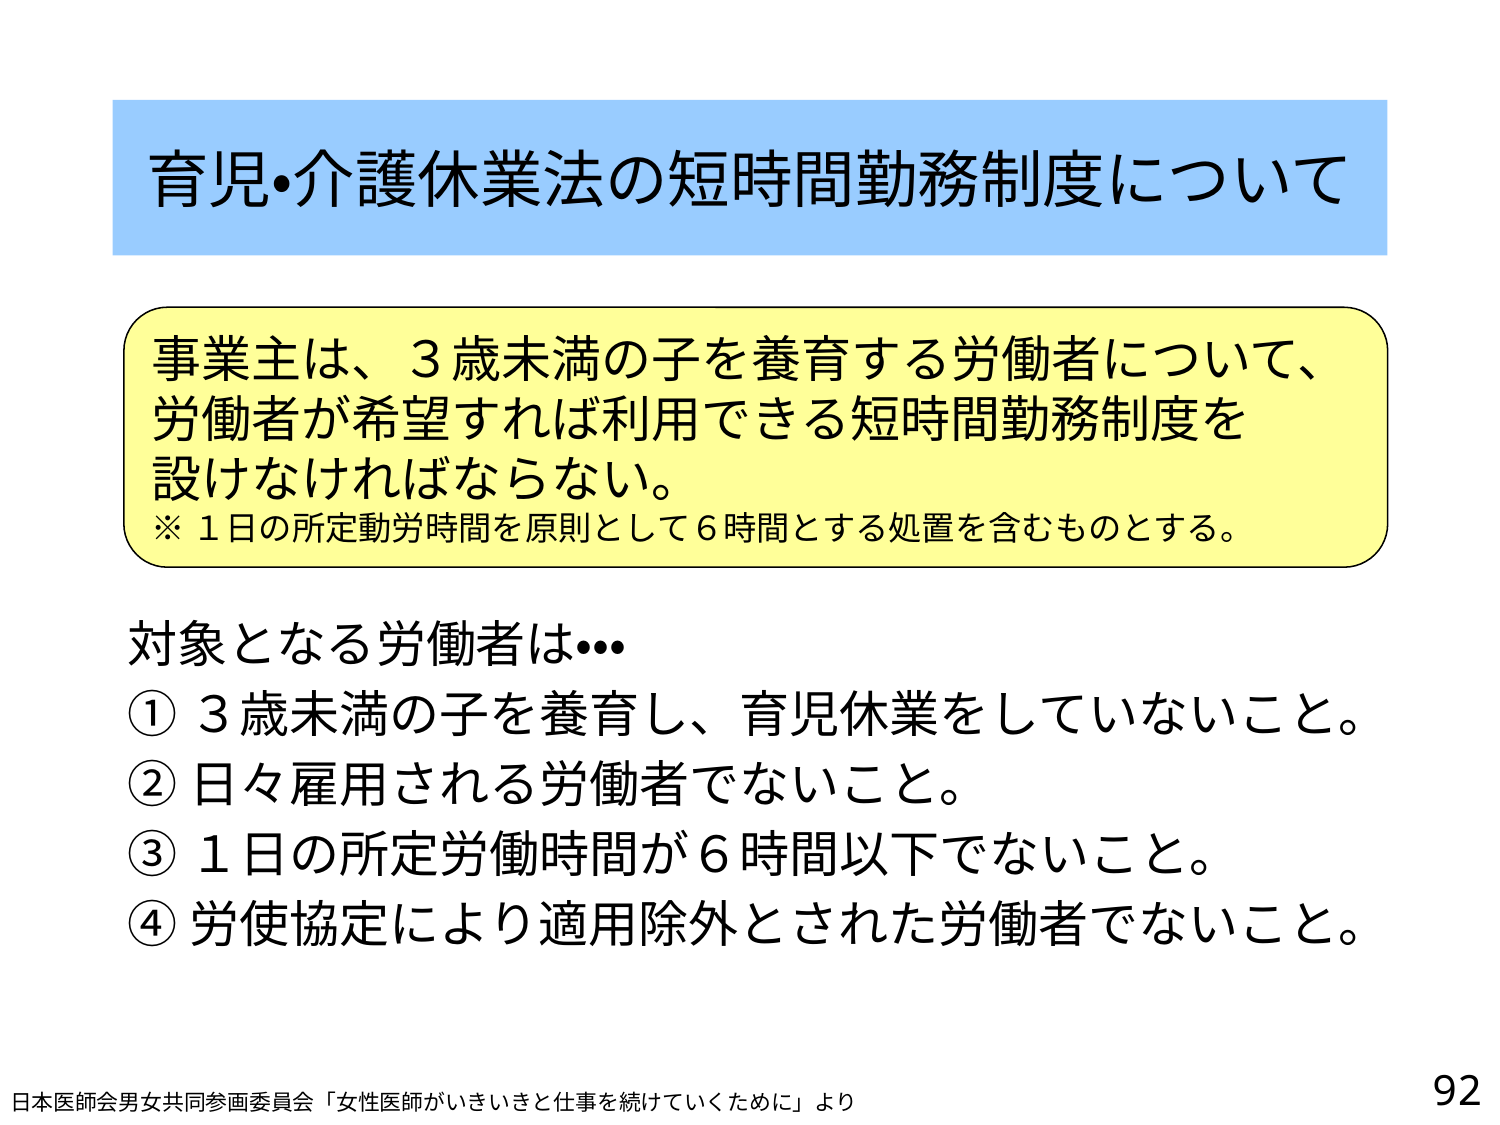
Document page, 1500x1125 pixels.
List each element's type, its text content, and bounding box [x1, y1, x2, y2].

title 育児・介護休業法の短時間勤務制度について [112, 99, 1388, 256]
list 対象となる労働者は・・・ ①３歳未満の子を養育し、育児休業をしていないこと。 ②日々雇用される労働者でないこと。 ③１日の所定労働時間が６時間以下でないこと。 ④労使協定により適用除外とされた労働者でないこと。 [112, 324, 1388, 1012]
text_box 事業主は、３歳未満の子を養育する労働者について、 労働者が希望すれば利用できる短時間勤務制度を 設けなければならない。 ※１日の所定動労時間を原則として６時間とする処置を含むものとする。 [123, 307, 1388, 568]
slide_number 91 [1147, 1062, 1498, 1122]
text_box 日本医師会男女共同参画委員会「女性医師がいきいきと仕事を続けていくために」より [5, 1080, 1081, 1124]
